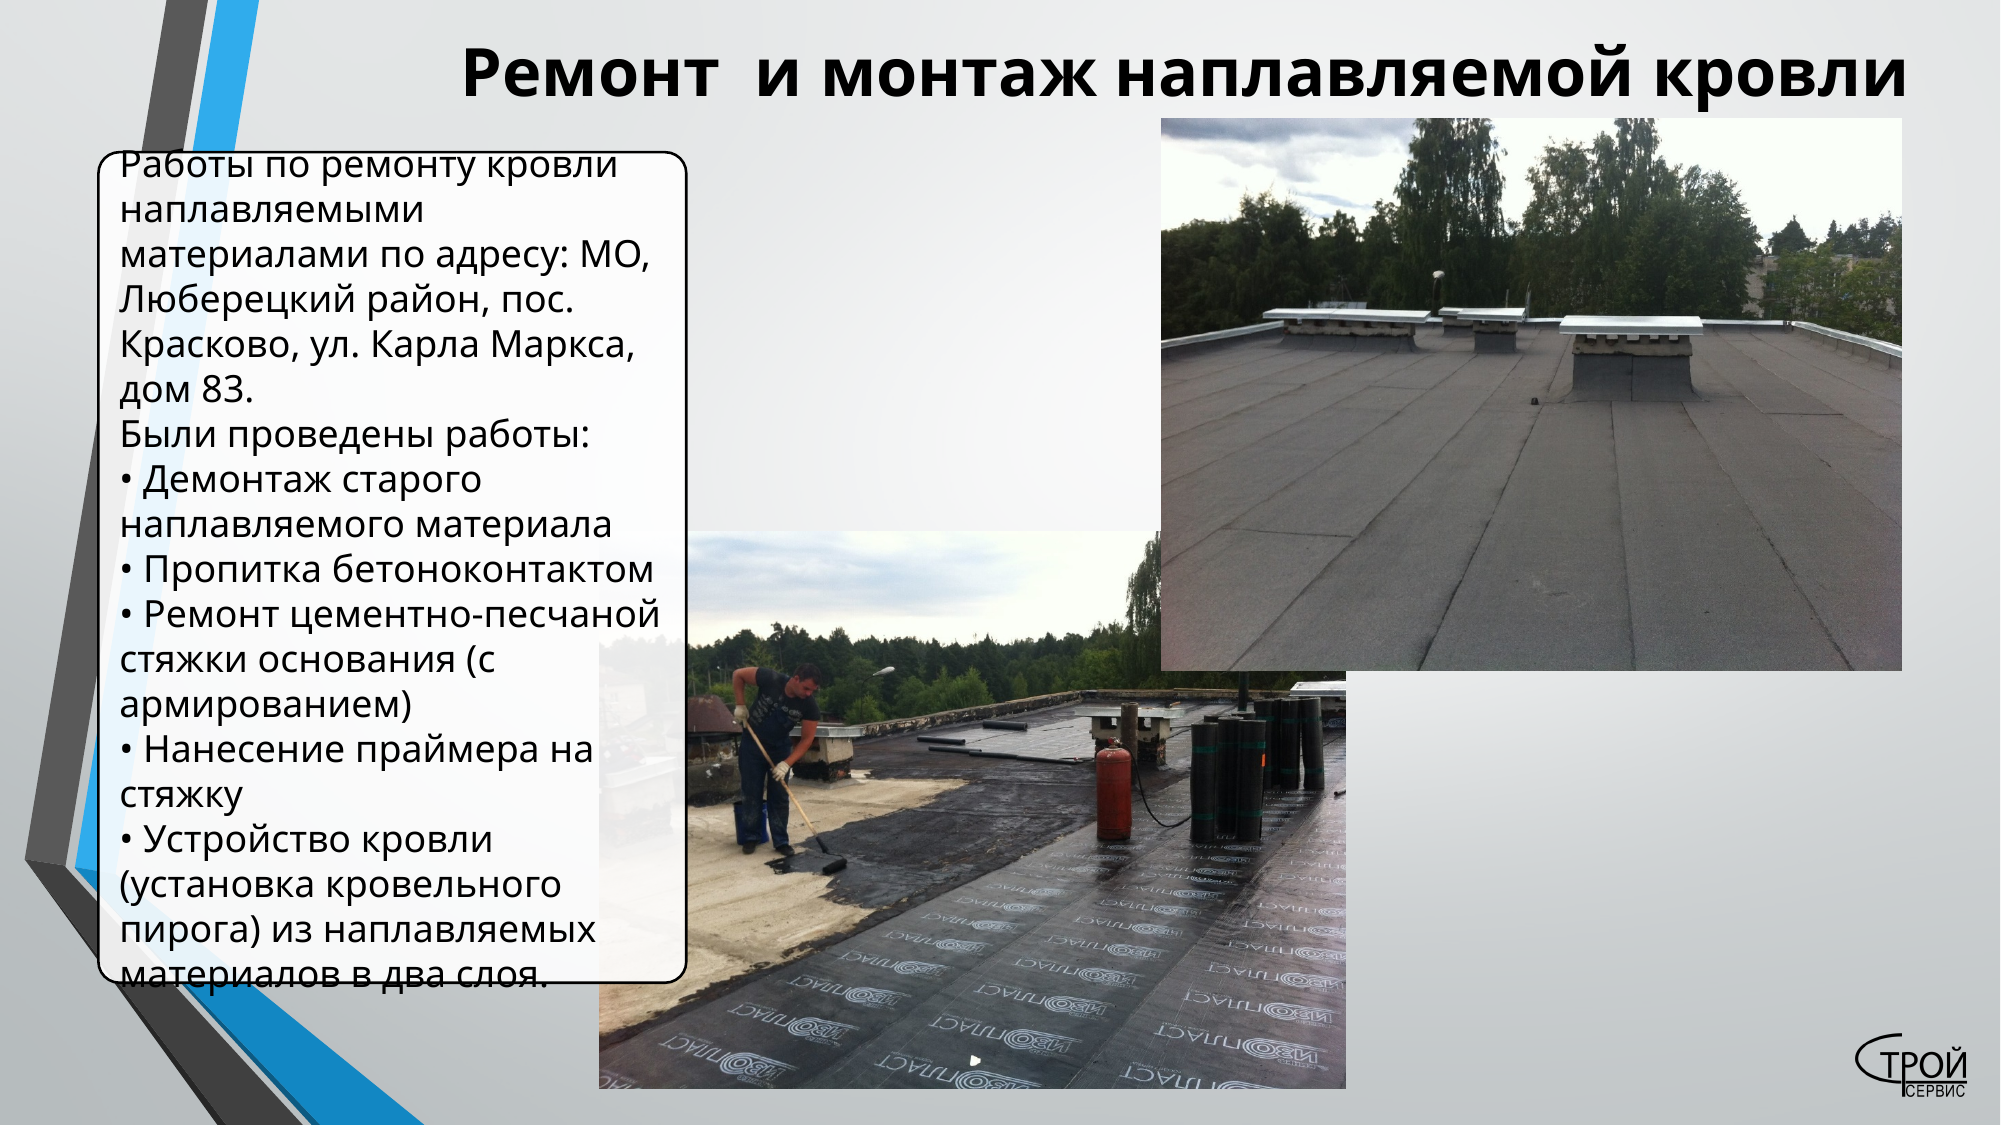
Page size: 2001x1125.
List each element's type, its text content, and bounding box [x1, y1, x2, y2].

text_box Работы по ремонту кровли наплавляемыми материалами по адресу: МО, Люберецкий район, пос. Красково, ул. Карла Маркса, дом 83. Были проведены работы: • Демонтаж старого наплавляемого материала • Пропитка бетоноконтактом • Ремонт цементно-песчаной стяжки основания (с армированием) • Нанесение праймера на стяжку • Устройство кровли (установка кровельного пирога) из наплавляемых материалов в два слоя. [97, 150, 688, 985]
picture [1851, 1025, 1973, 1101]
picture [598, 117, 1902, 1089]
text_box Ремонт и монтаж наплавляемой кровли [205, 22, 1942, 117]
